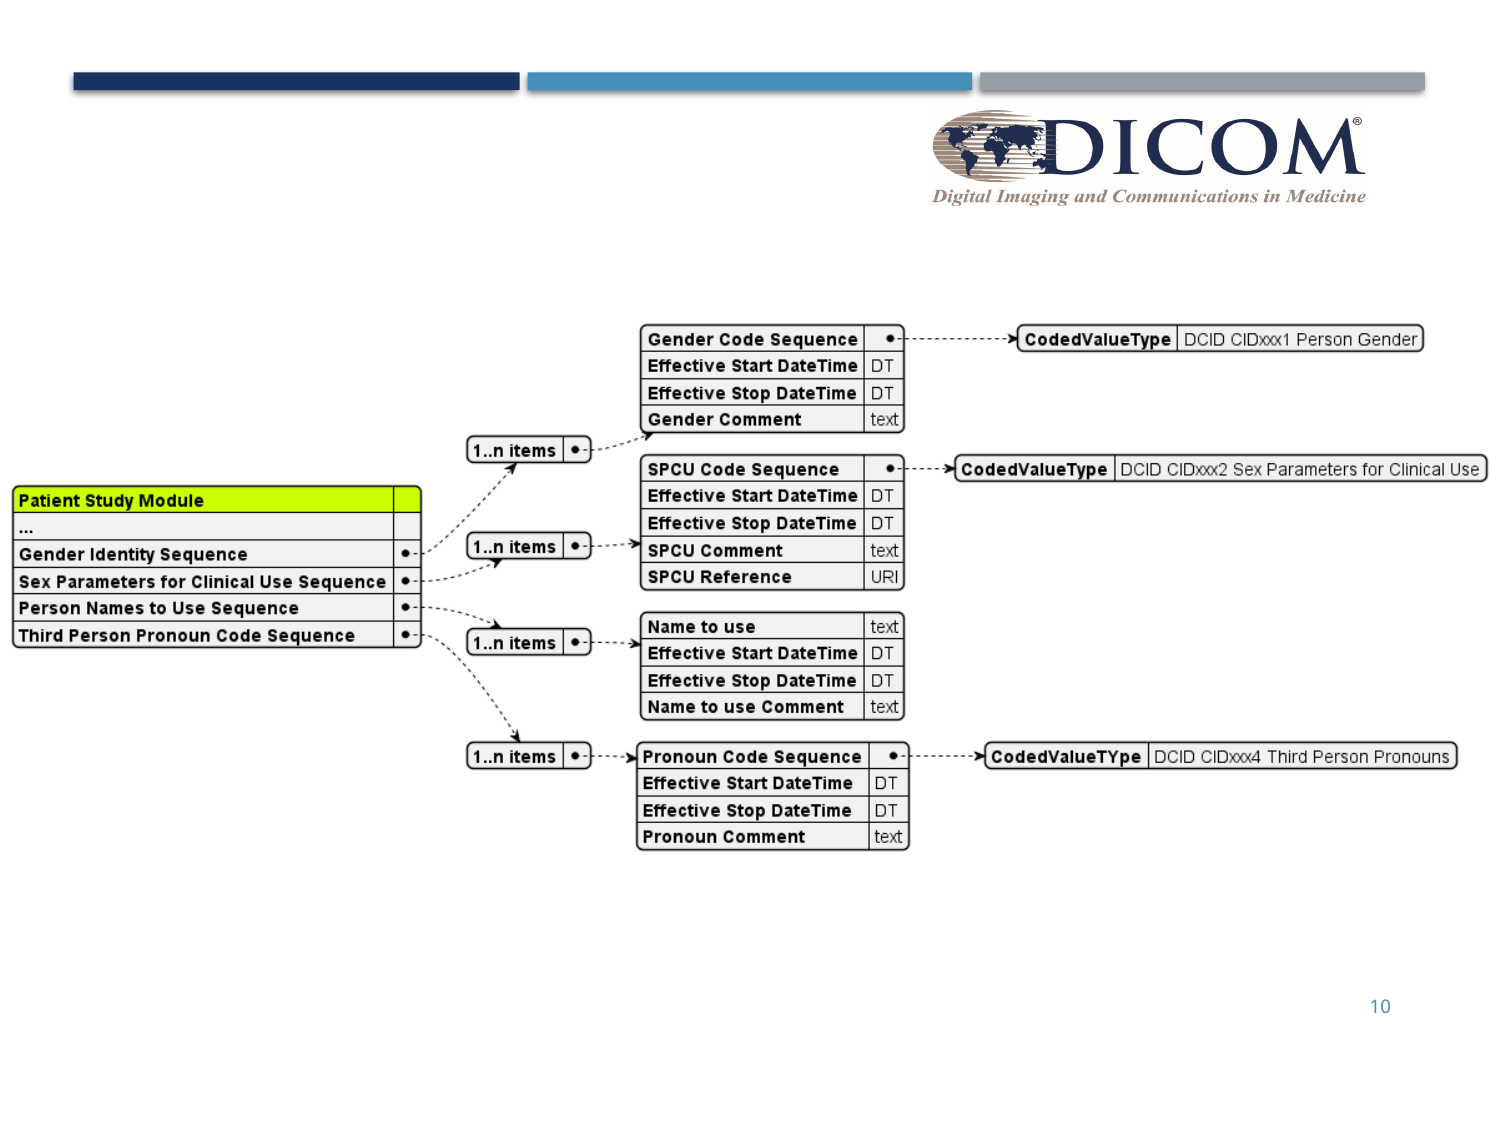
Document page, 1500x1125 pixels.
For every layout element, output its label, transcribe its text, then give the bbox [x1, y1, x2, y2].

picture [0, 311, 1500, 864]
slide_number 10 [1279, 977, 1406, 1037]
picture [931, 110, 1366, 206]
